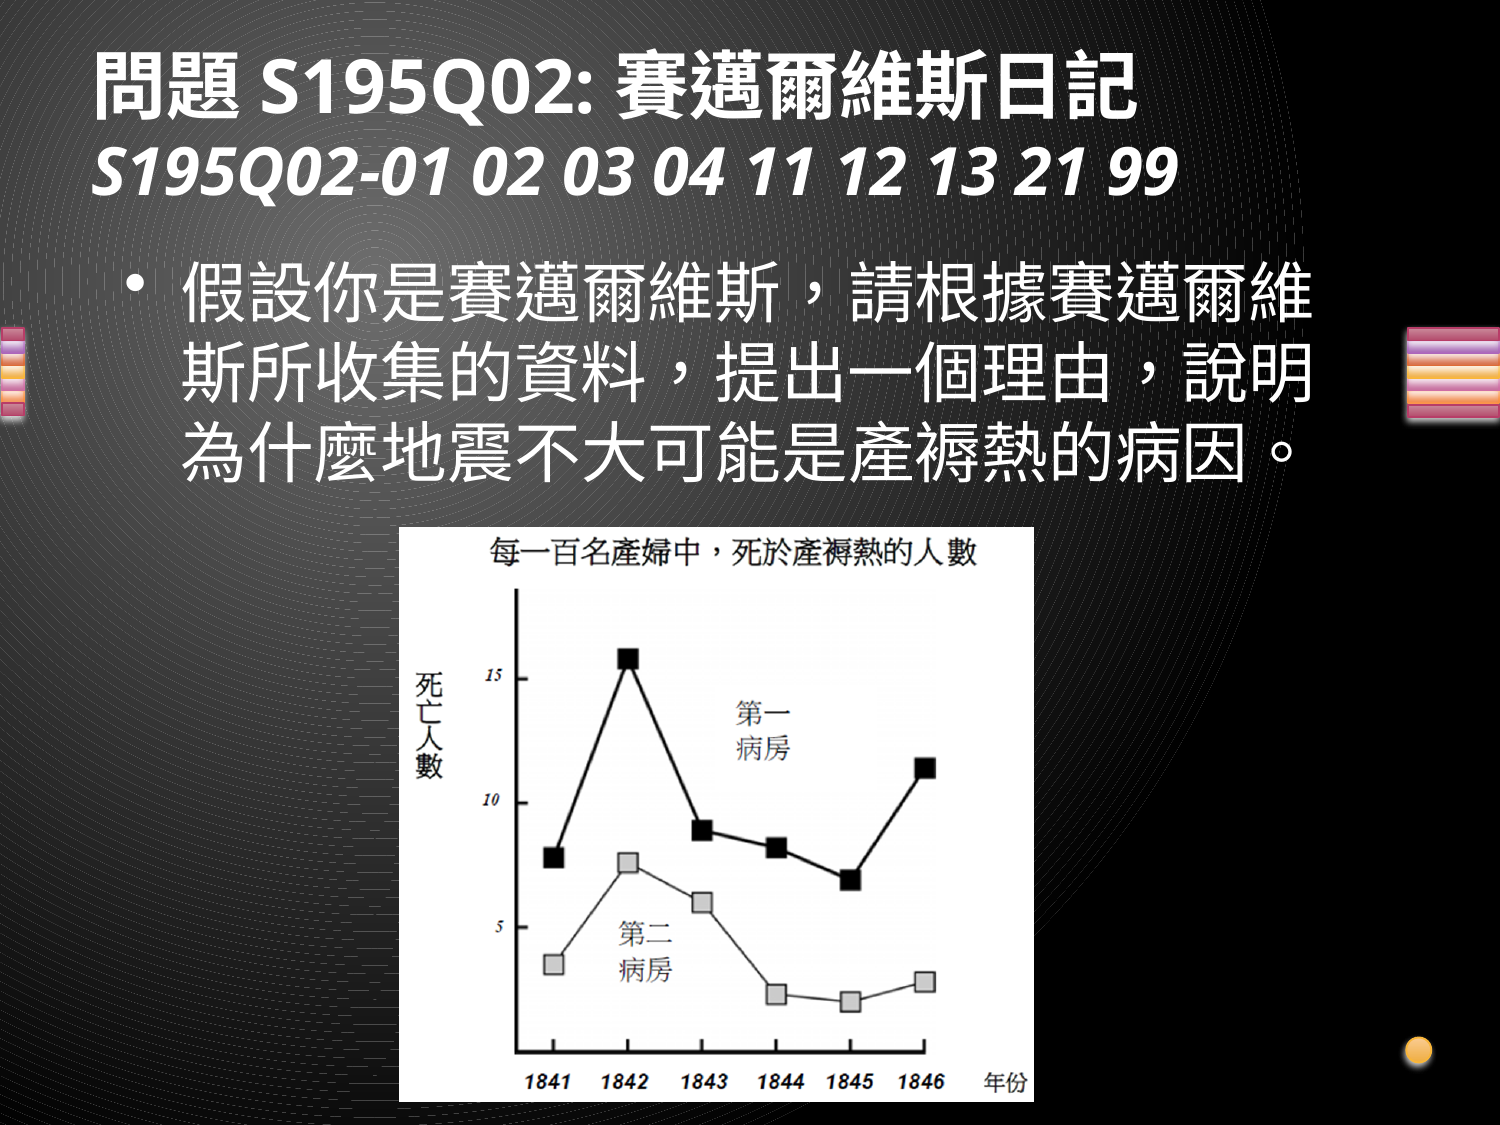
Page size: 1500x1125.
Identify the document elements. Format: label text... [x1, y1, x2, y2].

title 問題S195Q02:賽邁爾維斯日記 S195Q02-01 02 03 04 11 12 13 21 99 [76, 3, 1459, 216]
list 假設你是賽邁爾維斯，請根據賽邁爾維斯所收集的資料，提出一個理由，說明為什麼地震不大可能是產褥熱的病因。 [109, 243, 1362, 936]
picture [398, 526, 1034, 1102]
